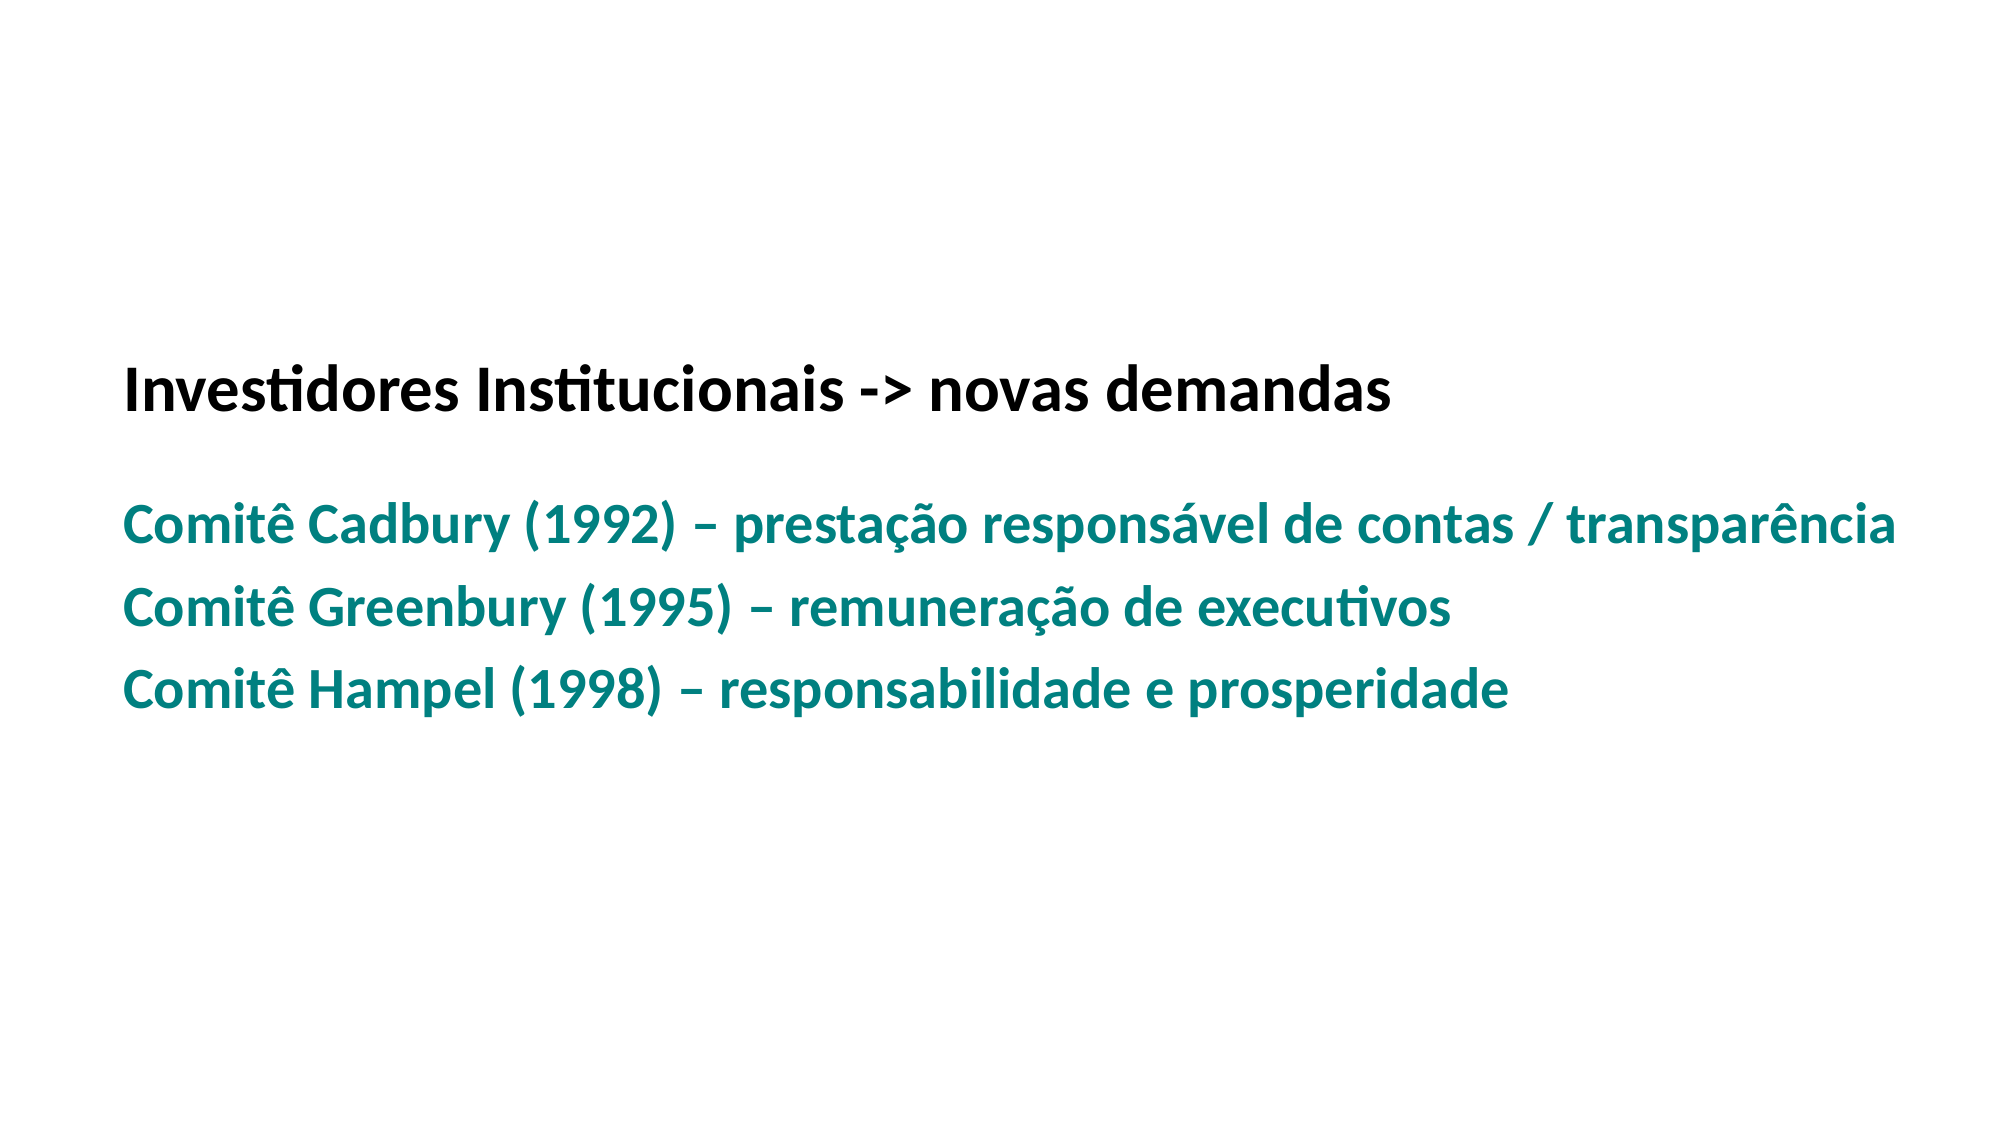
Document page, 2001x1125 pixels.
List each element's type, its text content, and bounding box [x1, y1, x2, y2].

text_box Investidores Institucionais -> novas demandas Comitê Cadbury (1992) – prestação responsável de contas / transparência Comitê Greenbury (1995) – remuneração de executivos Comitê Hampel (1998) – responsabilidade e prosperidade [108, 337, 1920, 728]
